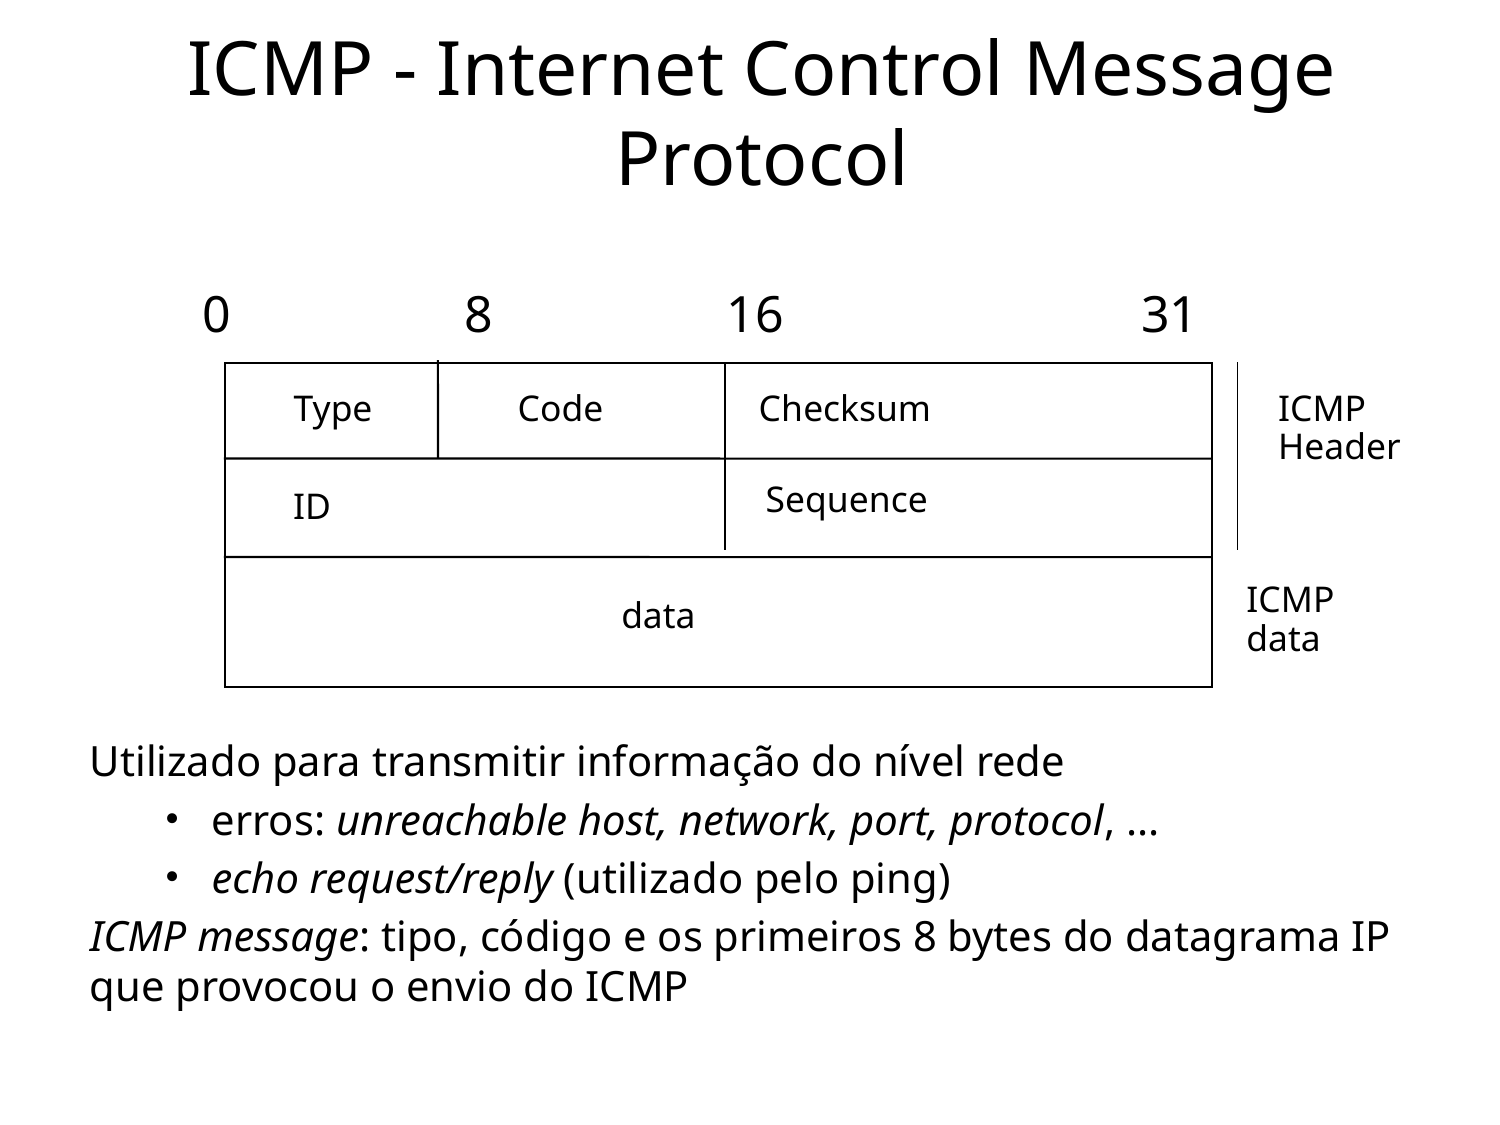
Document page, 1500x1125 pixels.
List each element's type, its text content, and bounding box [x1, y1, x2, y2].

text_box Utilizado para transmitir informação do nível rede erros: unreachable host, network, port, protocol, ... echo request/reply (utilizado pelo ping) ICMP message: tipo, código e os primeiros 8 bytes do datagrama IP que provocou o envio do ICMP [75, 727, 1450, 1016]
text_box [187, 274, 1409, 688]
title ICMP - Internet Control Message Protocol [112, 41, 1413, 179]
